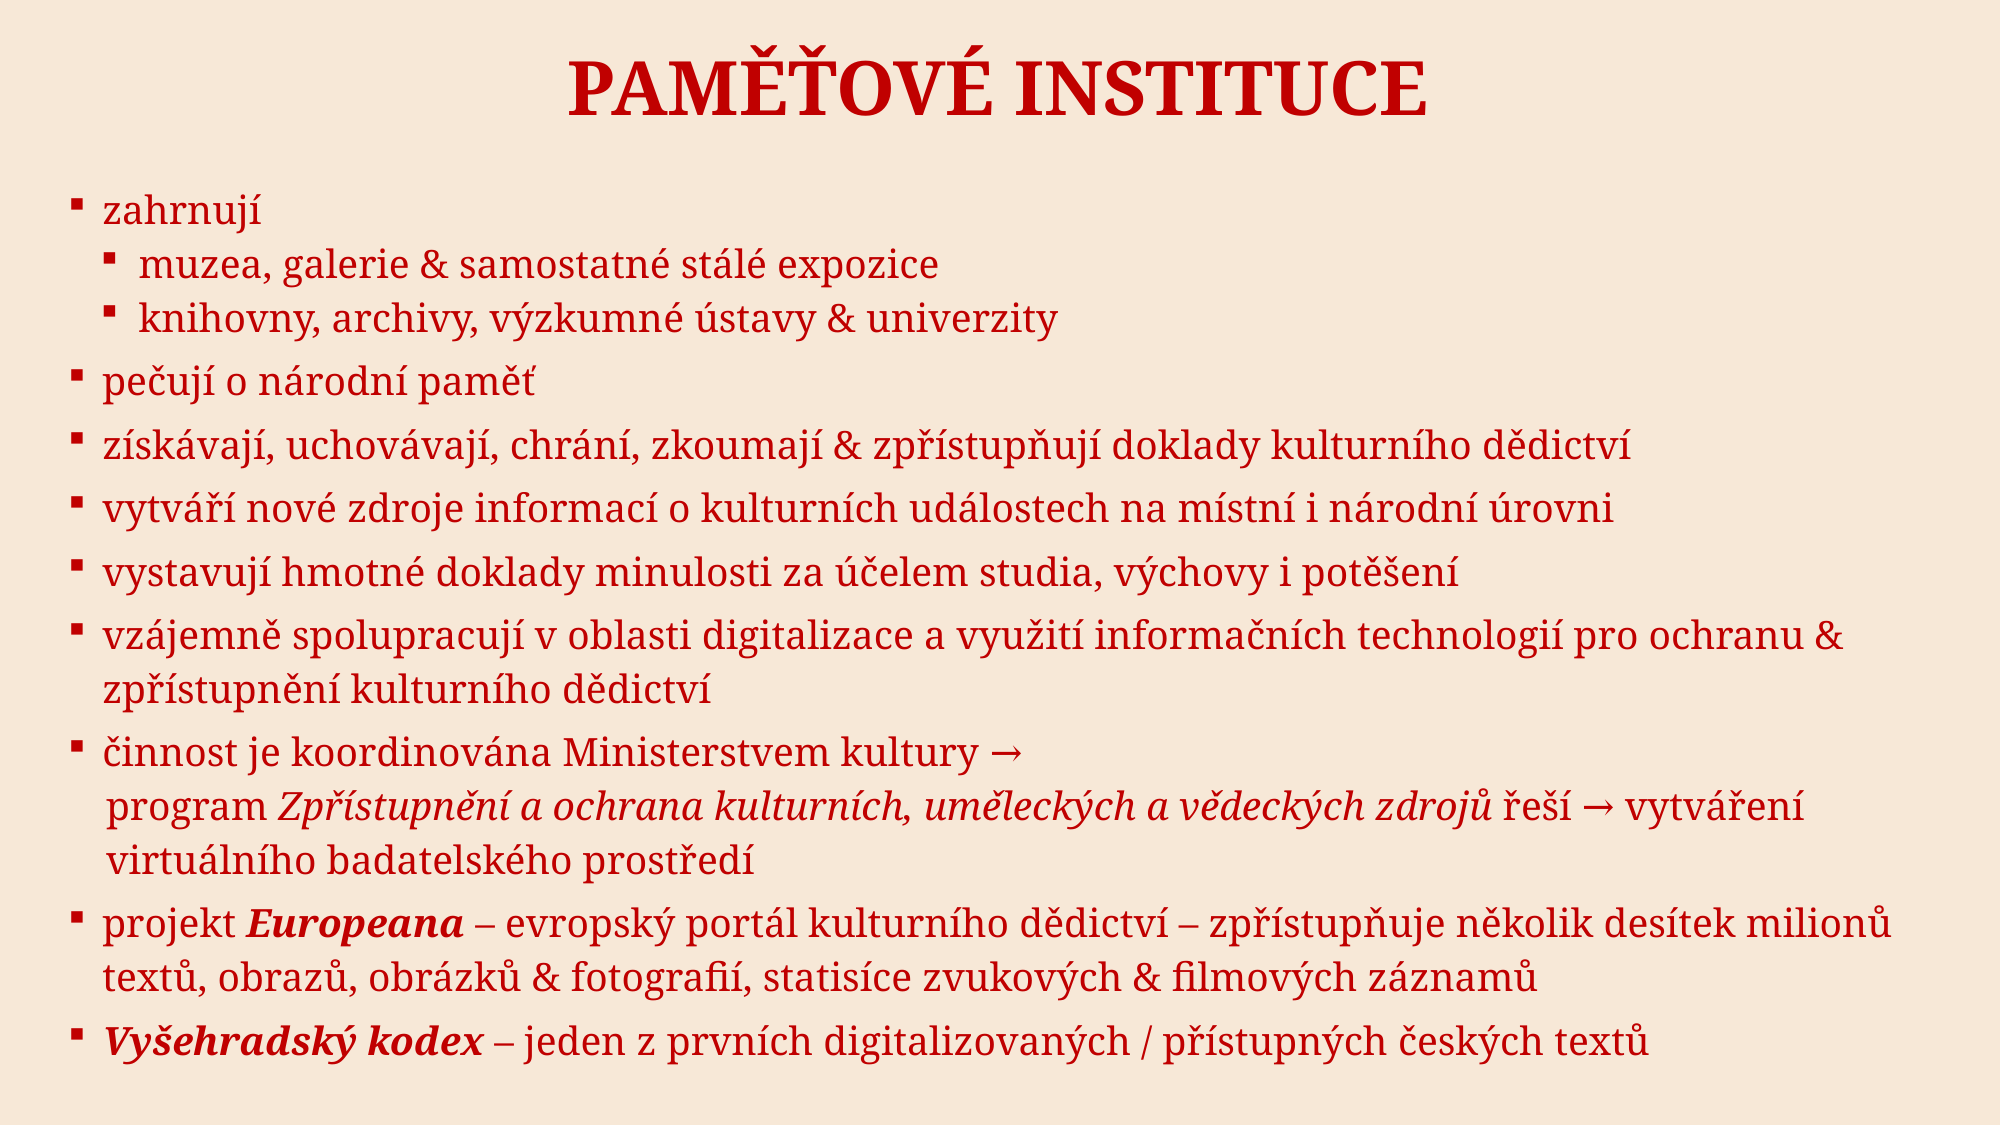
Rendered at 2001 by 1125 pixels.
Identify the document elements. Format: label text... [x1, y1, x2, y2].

list zahrnují muzea, galerie & samostatné stálé expozice knihovny, archivy, výzkumné ústavy & univerzity pečují o národní paměť získávají, uchovávají, chrání, zkoumají & zpřístupňují doklady kulturního dědictví vytváří nové zdroje informací o kulturních událostech na místní i národní úrovni vystavují hmotné doklady minulosti za účelem studia, výchovy i potěšení vzájemně spolupracují v oblasti digitalizace a využití informačních technologií pro ochranu & zpřístupnění kulturního dědictví činnost je koordinována Ministerstvem kultury → program Zpřístupnění a ochrana kulturních, uměleckých a vědeckých zdrojů řeší → vytváření virtuálního badatelského prostředí projekt Europeana – evropský portál kulturního dědictví – zpřístupňuje několik desítek milionů textů, obrazů, obrázků & fotografií, statisíce zvukových & filmových záznamů Vyšehradský kodex – jeden z prvních digitalizovaných / přístupných českých textů [53, 171, 1943, 1075]
title Paměťové instituce [53, 11, 1943, 171]
